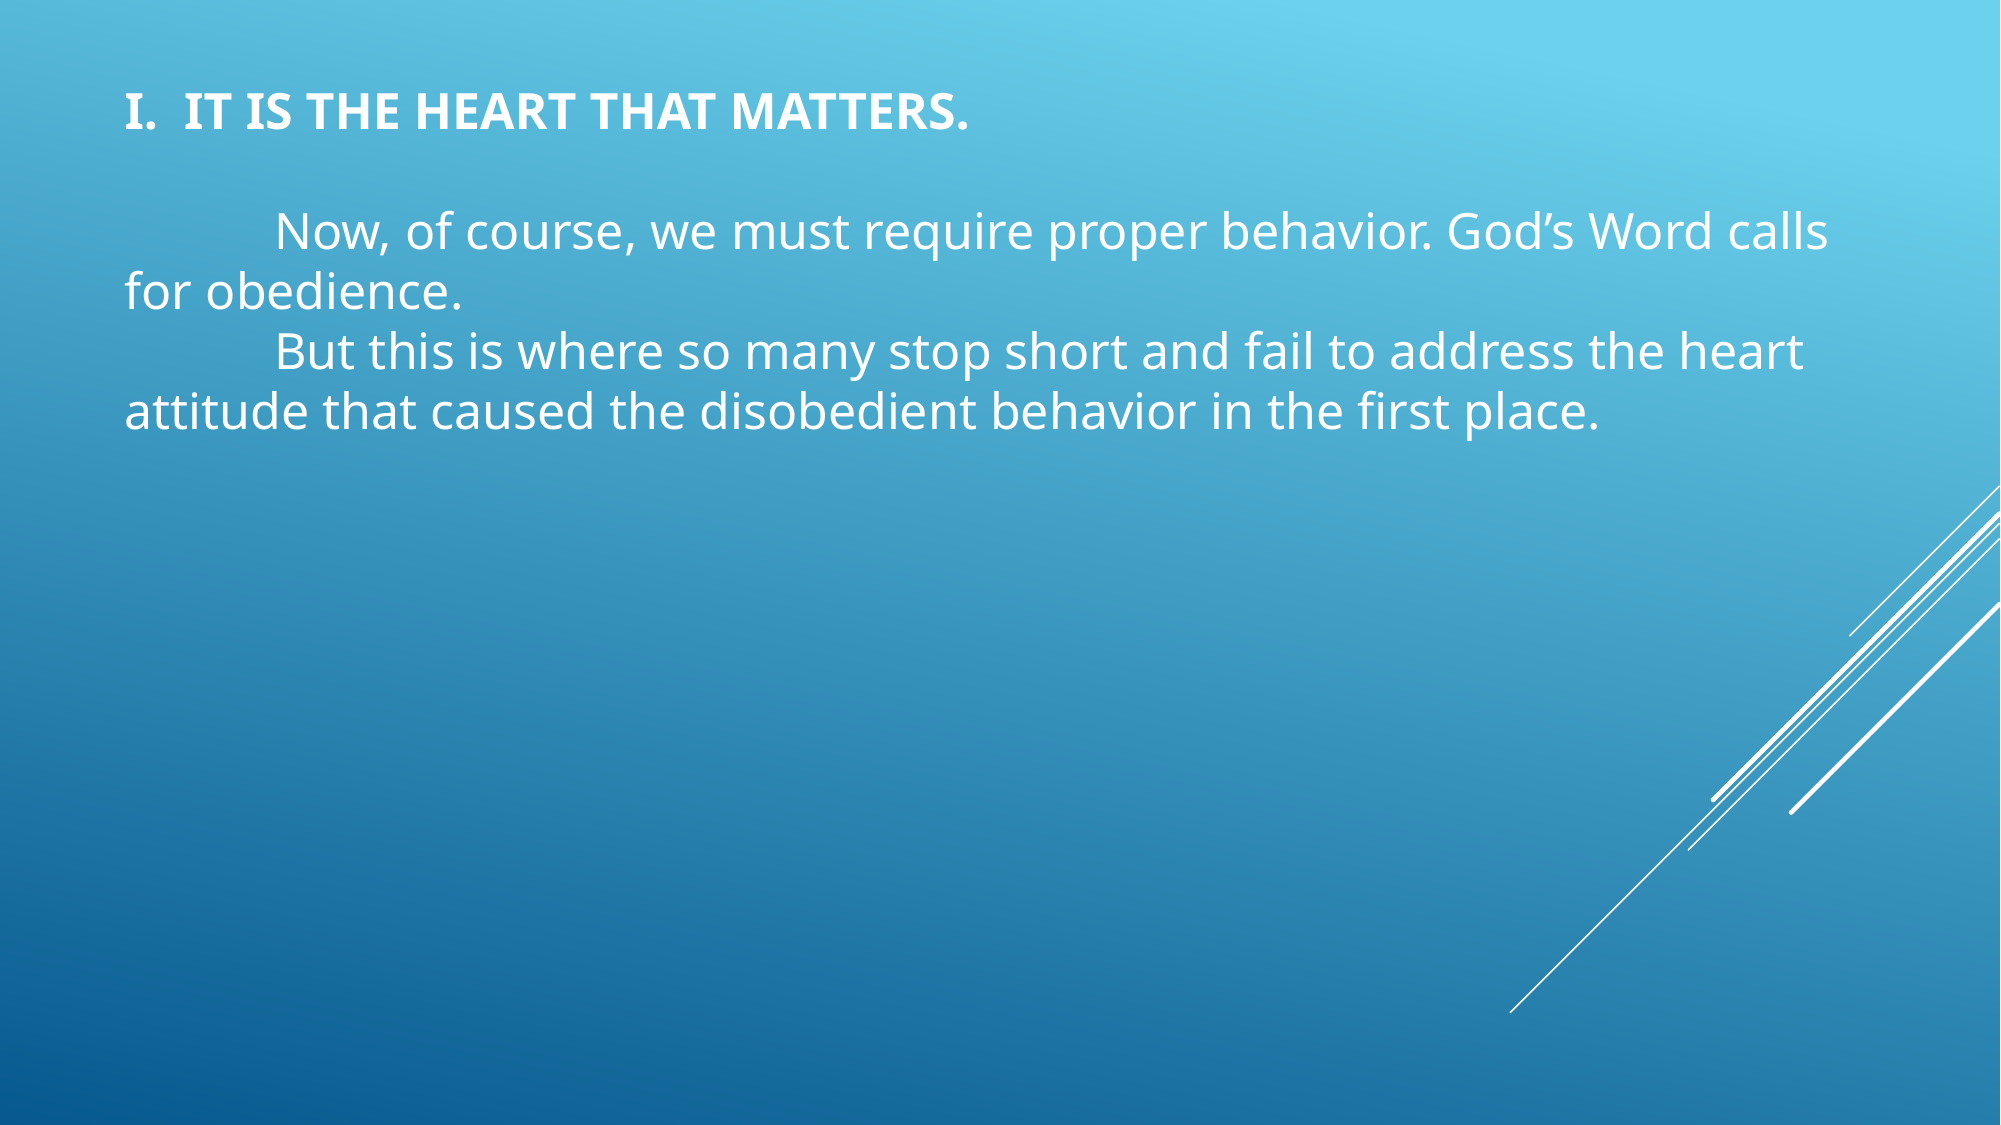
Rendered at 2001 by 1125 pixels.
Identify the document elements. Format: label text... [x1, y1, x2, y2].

text_box I. IT IS THE HEART THAT MATTERS. Now, of course, we must require proper behavior. God’s Word calls for obedience. But this is where so many stop short and fail to address the heart attitude that caused the disobedient behavior in the first place. [109, 71, 1910, 447]
